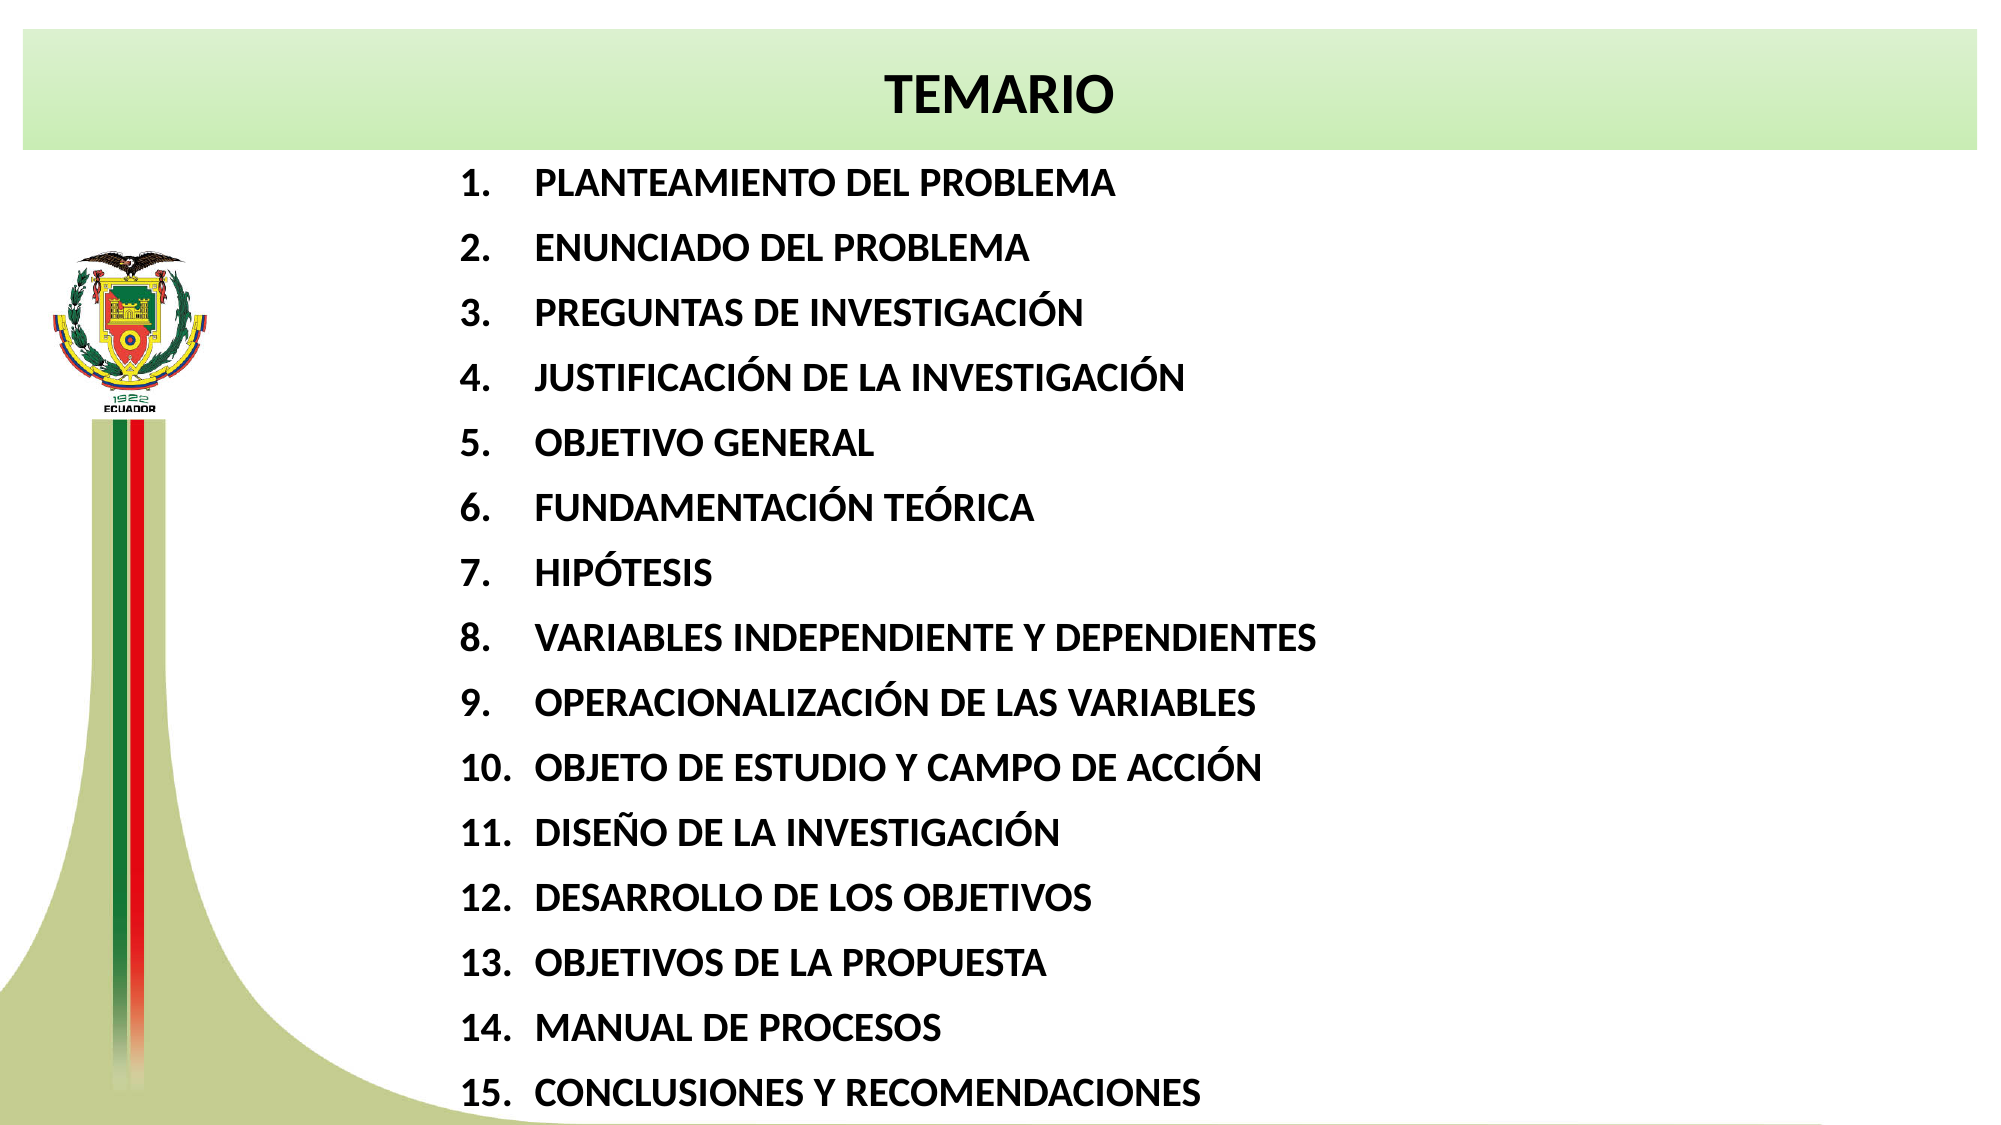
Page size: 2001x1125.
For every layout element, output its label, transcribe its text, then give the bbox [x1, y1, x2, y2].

text_box PLANTEAMIENTO DEL PROBLEMA ENUNCIADO DEL PROBLEMA PREGUNTAS DE INVESTIGACIÓN JUSTIFICACIÓN DE LA INVESTIGACIÓN OBJETIVO GENERAL FUNDAMENTACIÓN TEÓRICA HIPÓTESIS VARIABLES INDEPENDIENTE Y DEPENDIENTES OPERACIONALIZACIÓN DE LAS VARIABLES OBJETO DE ESTUDIO Y CAMPO DE ACCIÓN DISEÑO DE LA INVESTIGACIÓN DESARROLLO DE LOS OBJETIVOS OBJETIVOS DE LA PROPUESTA MANUAL DE PROCESOS CONCLUSIONES Y RECOMENDACIONES [444, 132, 1556, 1123]
text_box TEMARIO [22, 29, 1978, 151]
picture [0, 0, 2001, 1125]
